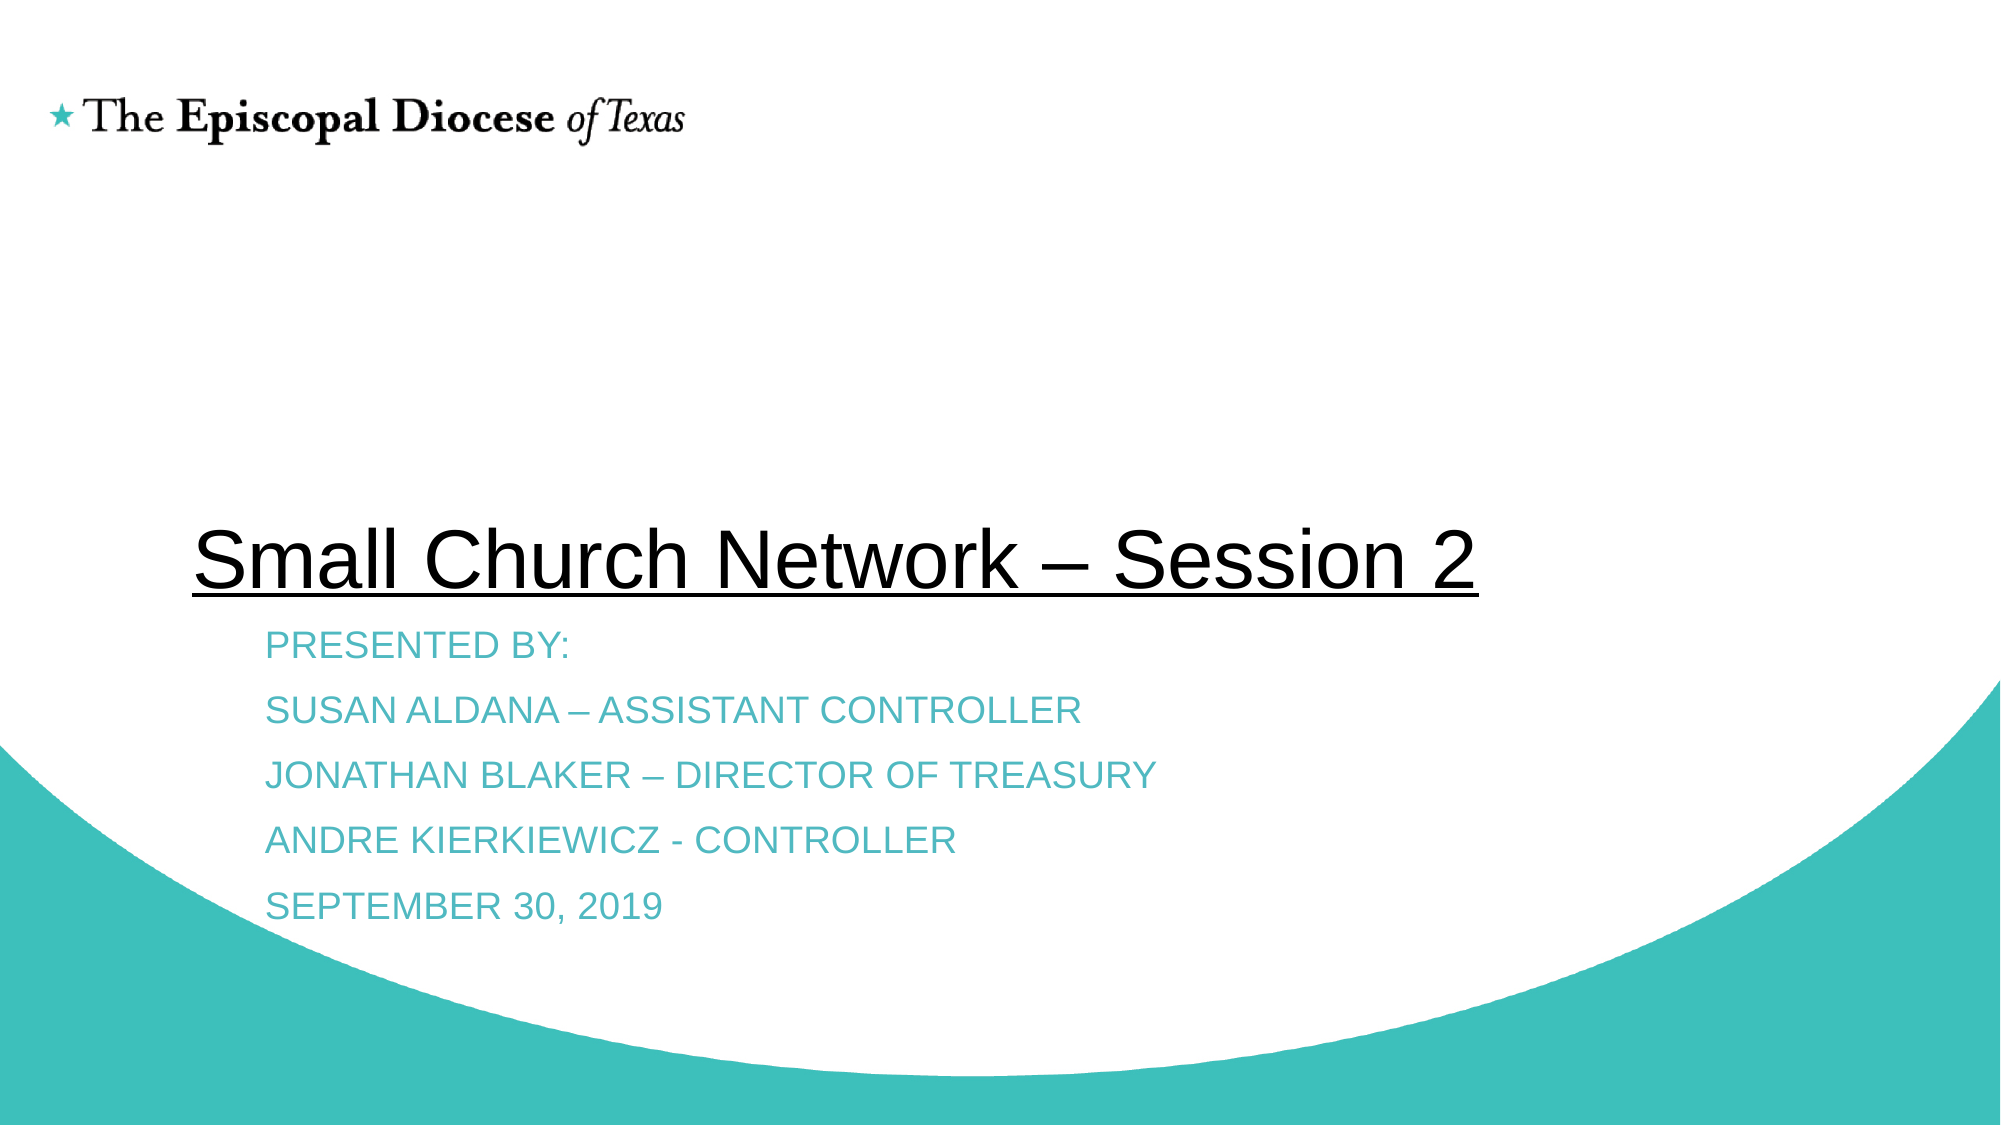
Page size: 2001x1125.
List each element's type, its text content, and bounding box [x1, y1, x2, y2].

text_box Presented By: Susan Aldana – Assistant Controller Jonathan Blaker – director of Treasury Andre Kierkiewicz - Controller September 30, 2019 [249, 612, 1698, 938]
picture [0, 0, 2001, 1125]
text_box Small Church Network – Session 2 [176, 66, 1813, 613]
